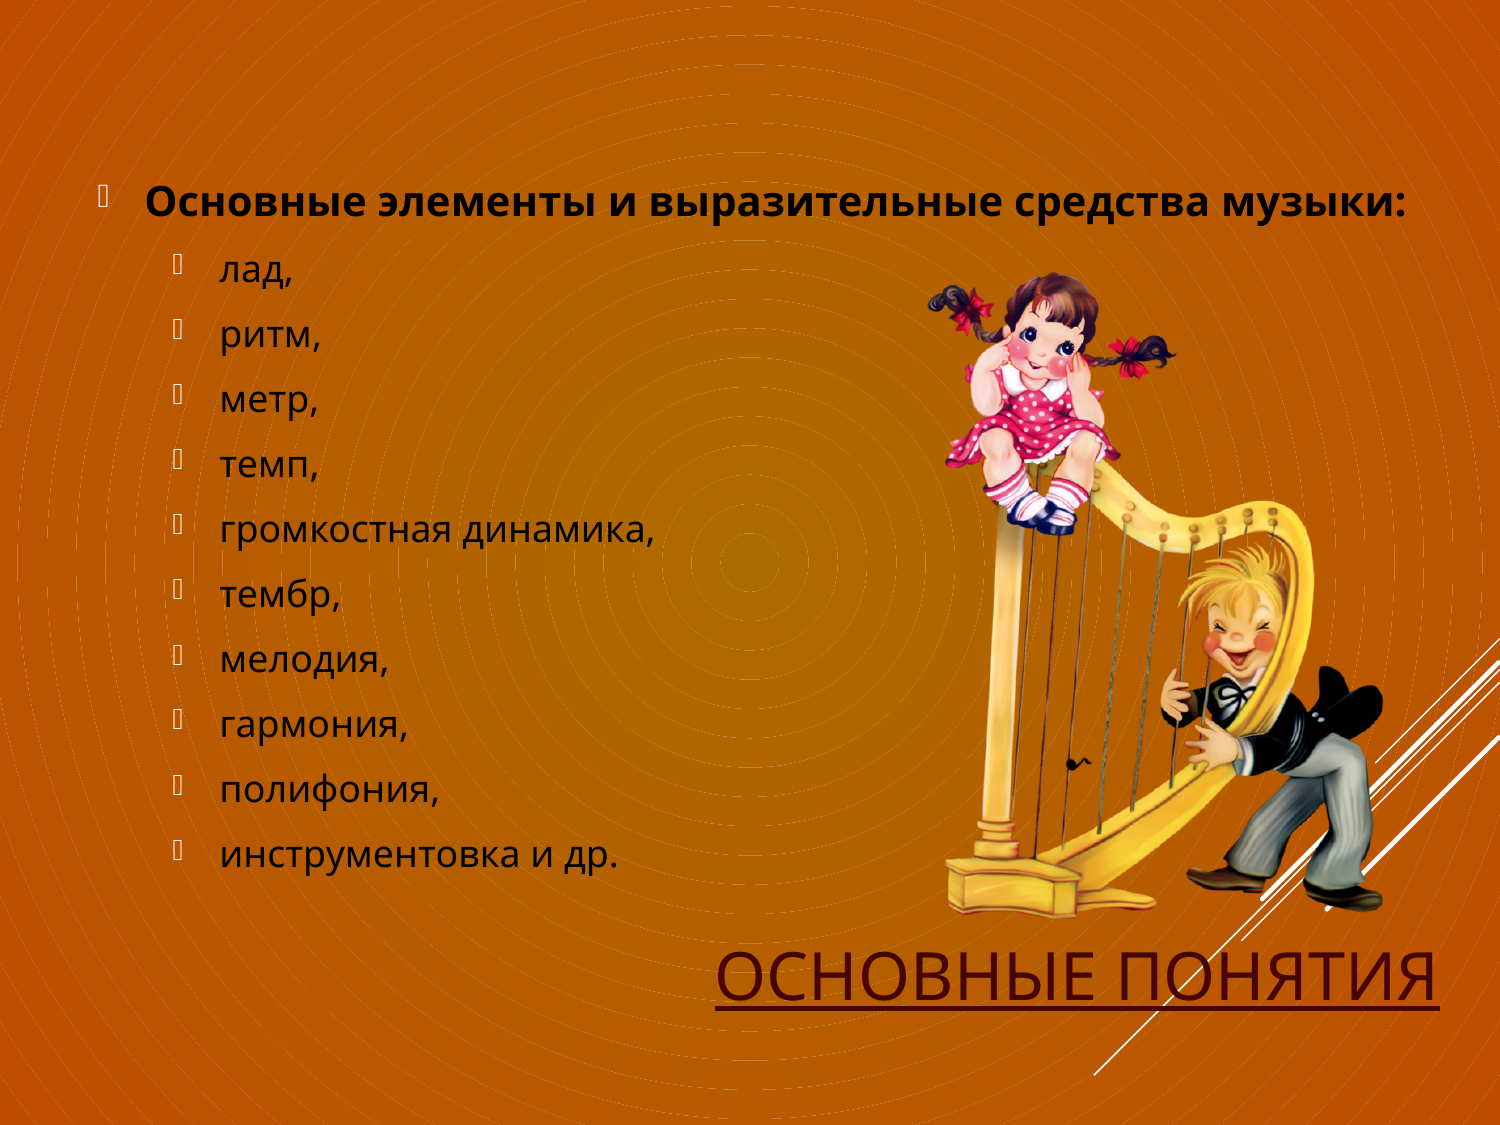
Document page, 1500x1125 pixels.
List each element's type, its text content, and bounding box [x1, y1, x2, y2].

title Основные понятия [112, 893, 1455, 1066]
list Основные элементы и выразительные средства музыки: лад, ритм, метр, темп, громкостная динамика, тембр, мелодия, гармония, полифония, инструментовка и др. [82, 86, 1425, 964]
picture [926, 272, 1384, 920]
